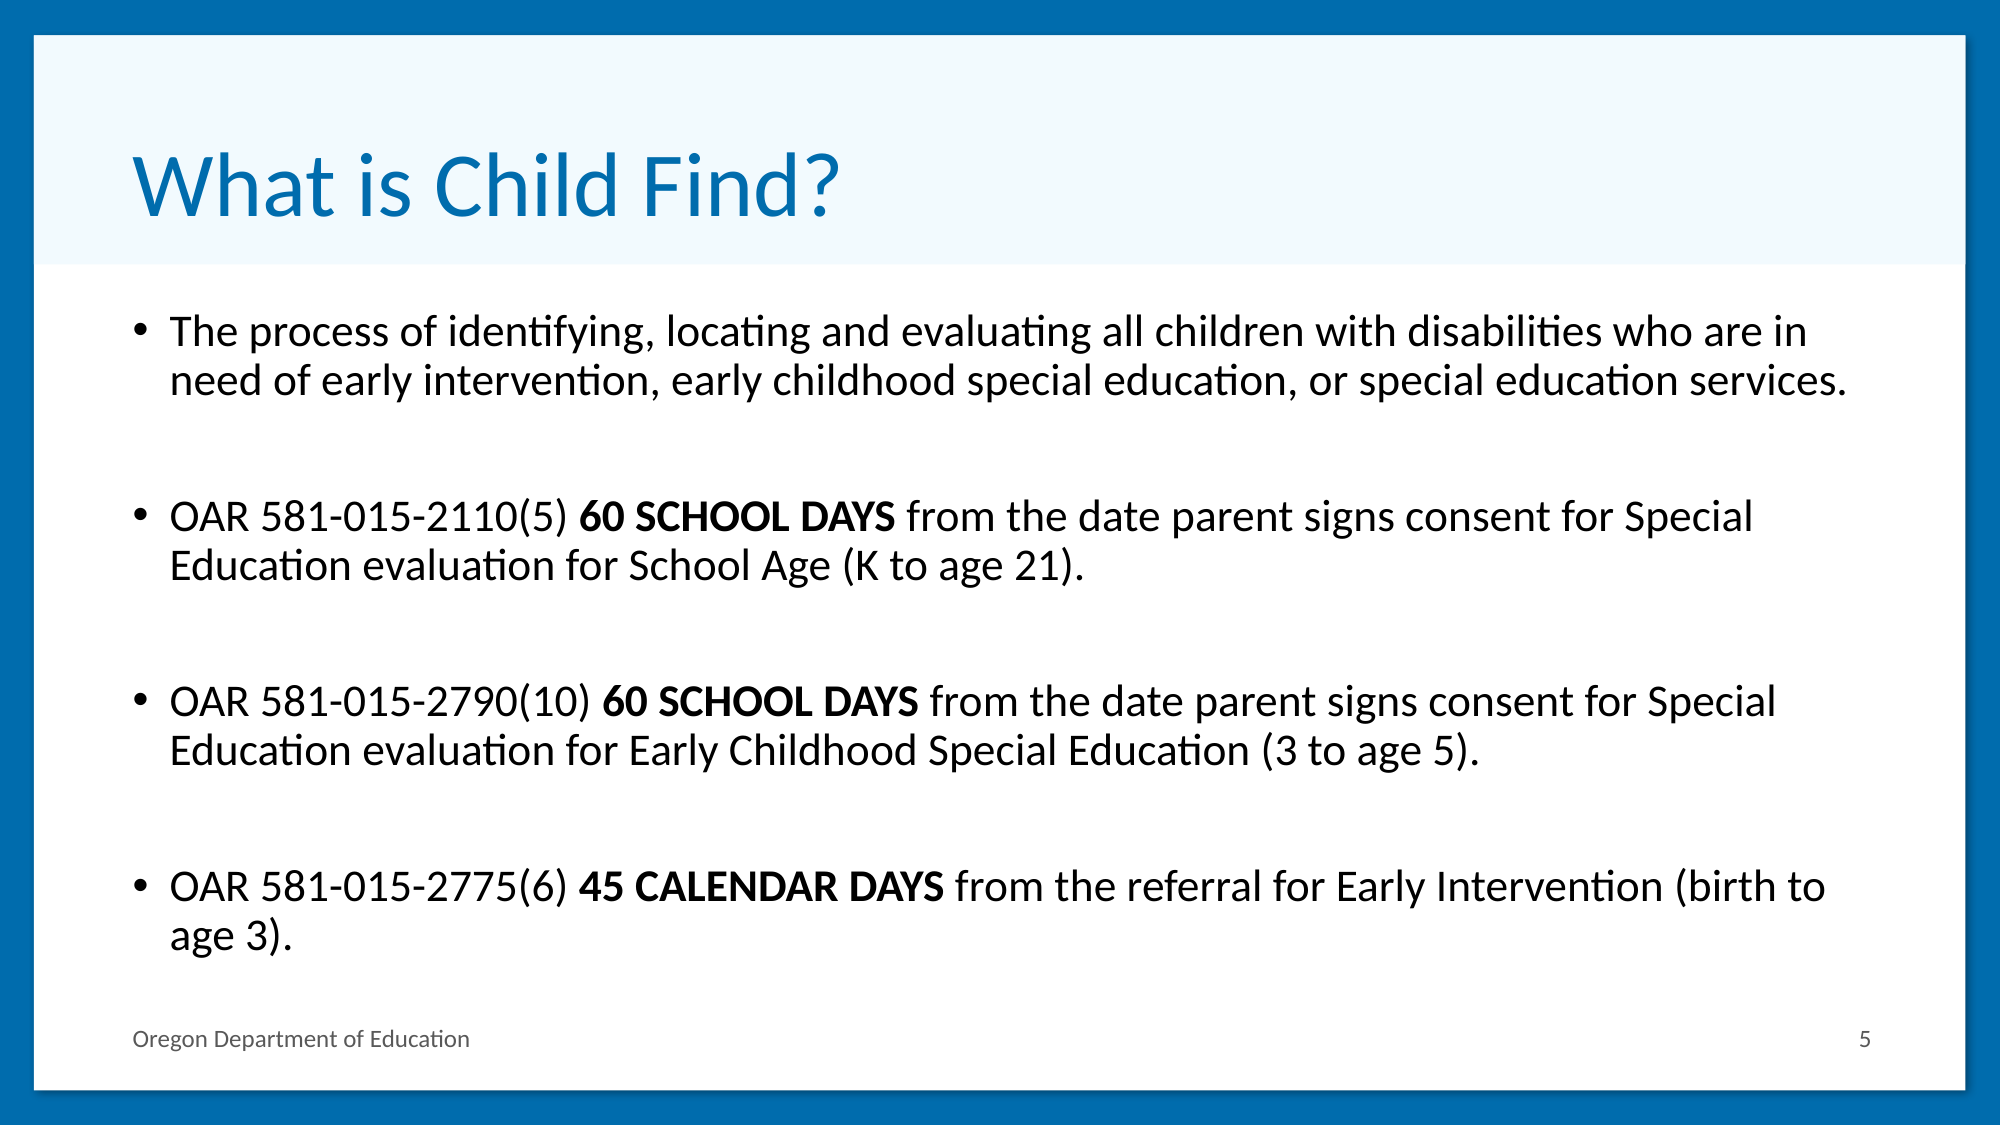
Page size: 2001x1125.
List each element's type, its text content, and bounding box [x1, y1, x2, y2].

slide_number 5 [1412, 1007, 1887, 1068]
footer Oregon Department of Education [117, 1007, 588, 1068]
list The process of identifying, locating and evaluating all children with disabilities who are in need of early intervention, early childhood special education, or special education services. OAR 581-015-2110(5) 60 SCHOOL DAYS from the date parent signs consent for Special Education evaluation for School Age (K to age 21). OAR 581-015-2790(10) 60 SCHOOL DAYS from the date parent signs consent for Special Education evaluation for Early Childhood Special Education (3 to age 5). OAR 581-015-2775(6) 45 CALENDAR DAYS from the referral for Early Intervention (birth to age 3). [117, 299, 1887, 974]
title What is Child Find? [117, 75, 1887, 244]
